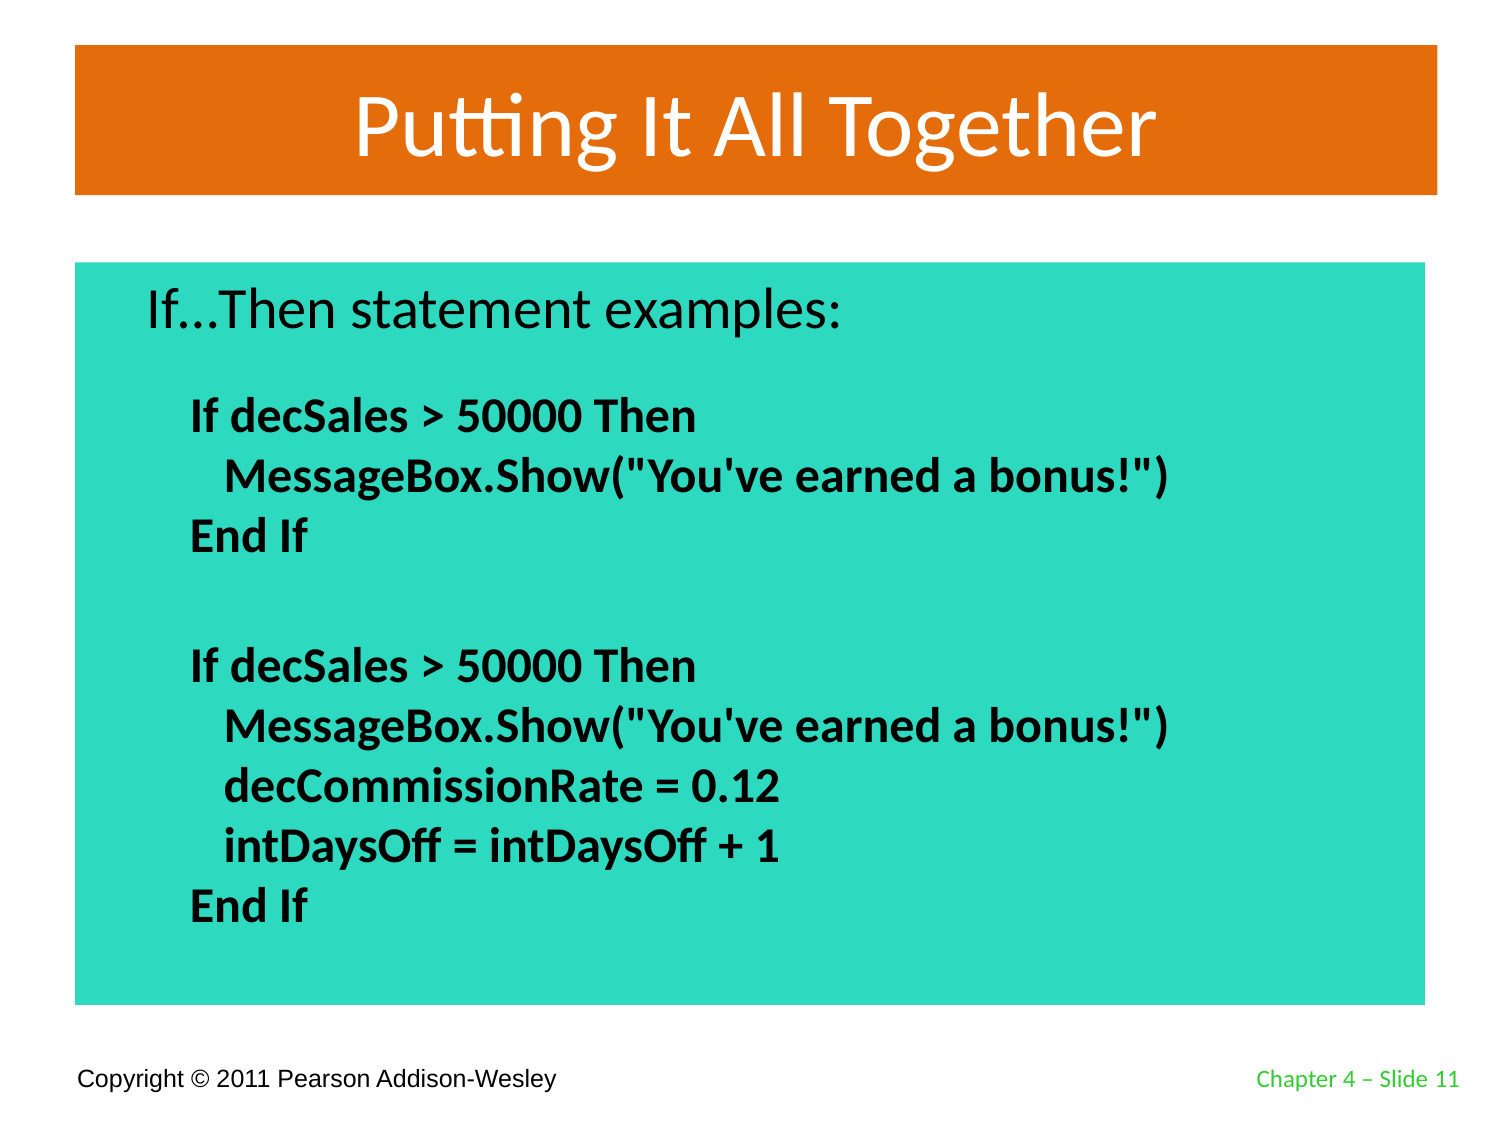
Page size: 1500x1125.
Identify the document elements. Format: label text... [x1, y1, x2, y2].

slide_number Chapter 4 – Slide 11 [1162, 1024, 1476, 1101]
text_box If decSales > 50000 Then MessageBox.Show("You've earned a bonus!") decCommissionRate = 0.12 intDaysOff = intDaysOff + 1 End If [174, 624, 1325, 940]
text_box If decSales > 50000 Then MessageBox.Show("You've earned a bonus!") End If [174, 374, 1325, 570]
list If…Then statement examples: [75, 262, 1425, 1005]
title Putting It All Together [75, 45, 1438, 196]
